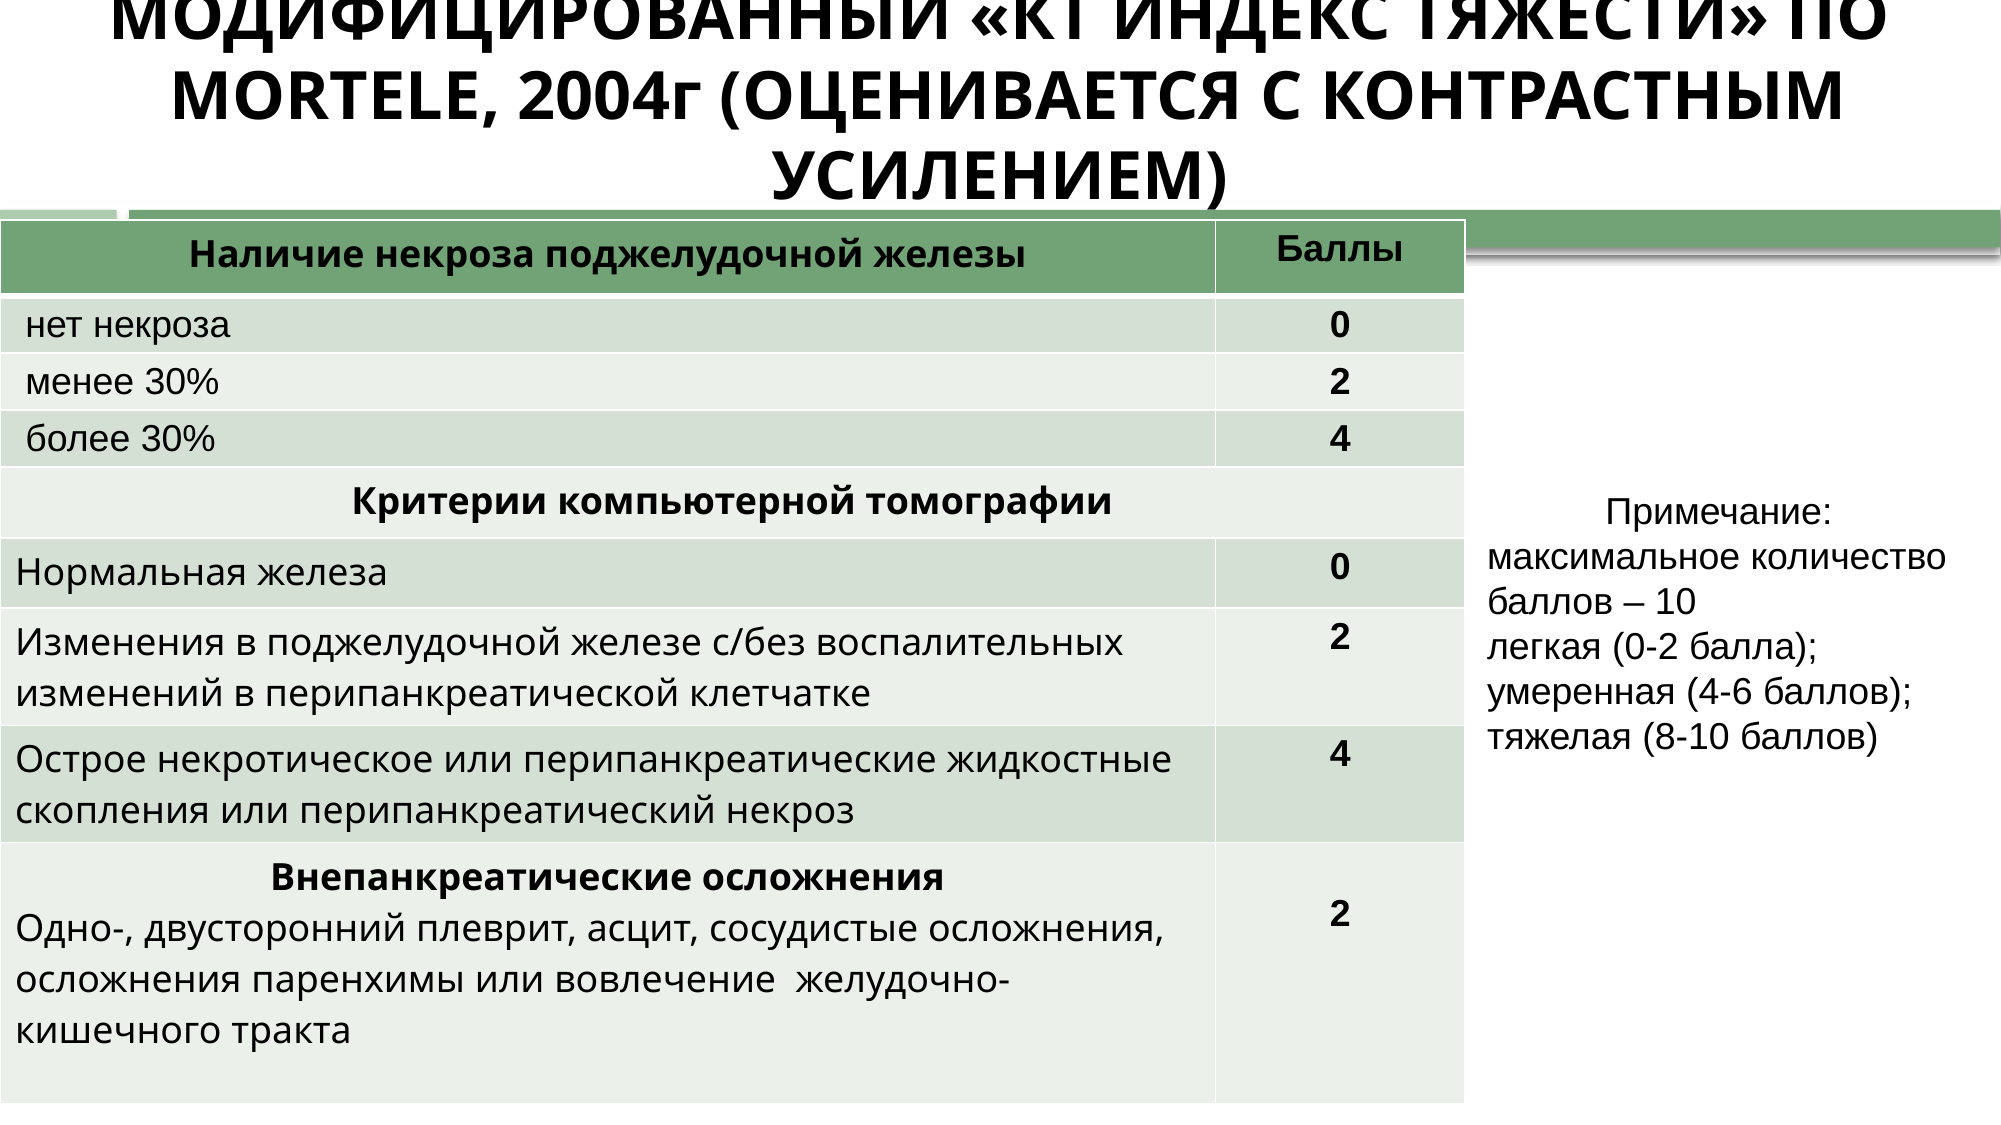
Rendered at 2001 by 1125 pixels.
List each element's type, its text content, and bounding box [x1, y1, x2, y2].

table_cell 4 [1216, 411, 1464, 466]
table_header Баллы [1216, 221, 1464, 293]
title МОДИФИЦИРОВАННЫЙ «КТ ИНДЕКС ТЯЖЕСТИ» ПО MORTELE, 2004г (ОЦЕНИВАЕТСЯ С КОНТРАСТНЫМ УСИЛЕНИЕМ) [0, 0, 2000, 160]
text_box Примечание: максимальное количество баллов – 10 легкая (0-2 балла); умеренная (4-6 баллов); тяжелая (8-10 баллов) [1472, 479, 1977, 810]
table_cell более 30% [1, 411, 1215, 466]
table_cell 2 [1216, 354, 1464, 409]
table_cell 4 [1216, 726, 1464, 842]
table_cell нет некроза [1, 299, 1215, 352]
table_cell Критерии компьютерной томографии [1, 468, 1464, 537]
table_cell 2 [1216, 843, 1464, 1103]
table_header Наличие некроза поджелудочной железы [1, 221, 1215, 293]
table_cell менее 30% [1, 354, 1215, 409]
table_cell 0 [1216, 539, 1464, 607]
table_cell Острое некротическое или перипанкреатические жидкостные скопления или перипанкреатический некроз [1, 726, 1215, 842]
table_cell Нормальная железа [1, 539, 1215, 607]
table_cell Внепанкреатические осложнения Одно-, двусторонний плеврит, асцит, сосудистые осложнения, осложнения паренхимы или вовлечение желудочно-кишечного тракта [1, 843, 1215, 1103]
table_cell 2 [1216, 609, 1464, 725]
table_cell Изменения в поджелудочной железе с/без воспалительных изменений в перипанкреатической клетчатке [1, 609, 1215, 725]
table_cell 0 [1216, 299, 1464, 352]
